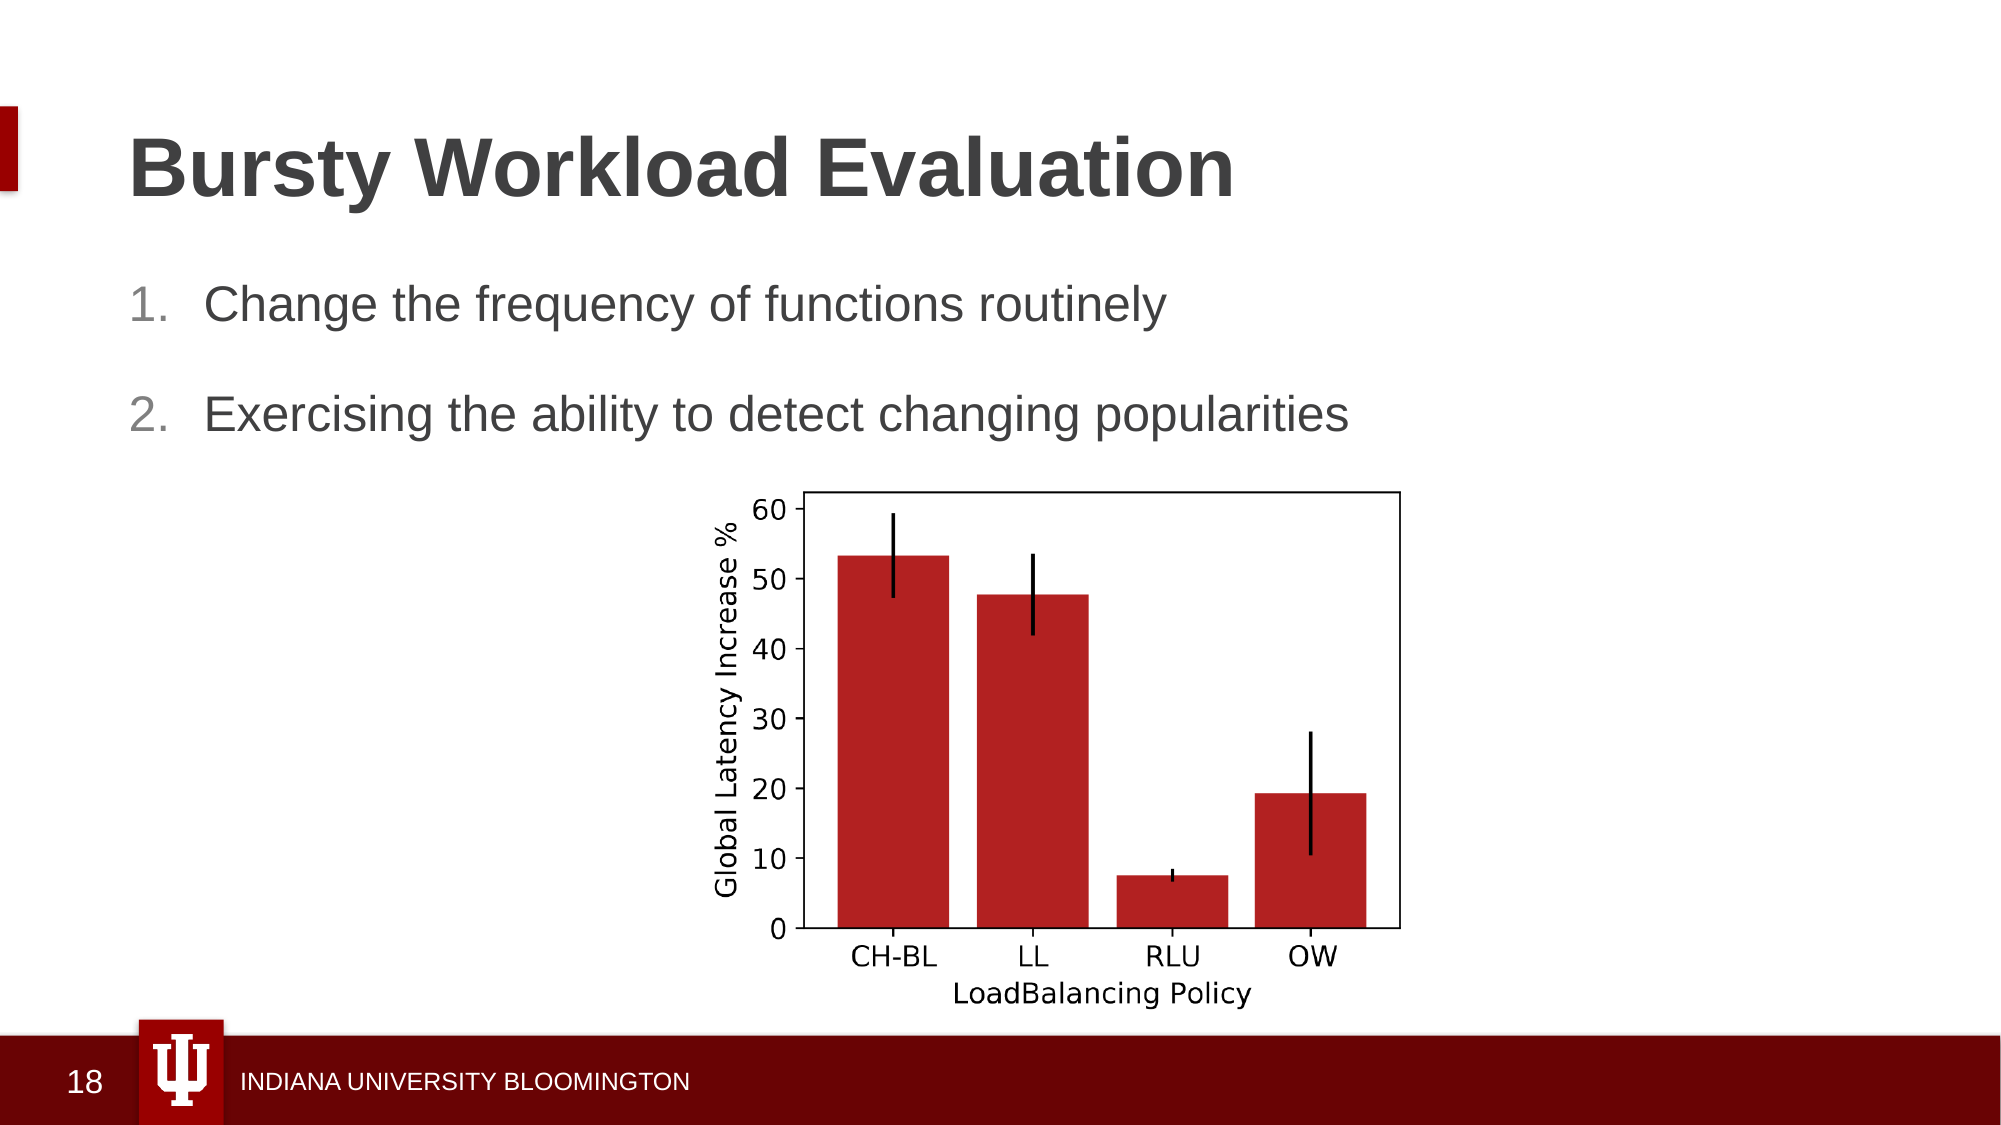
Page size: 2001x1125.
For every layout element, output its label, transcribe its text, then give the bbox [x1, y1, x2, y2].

list Change the frequency of functions routinely Exercising the ability to detect changing popularities [113, 263, 1867, 972]
title Bursty Workload Evaluation [113, 86, 1865, 240]
picture [707, 482, 1408, 1013]
slide_number 18 [2, 1050, 119, 1111]
